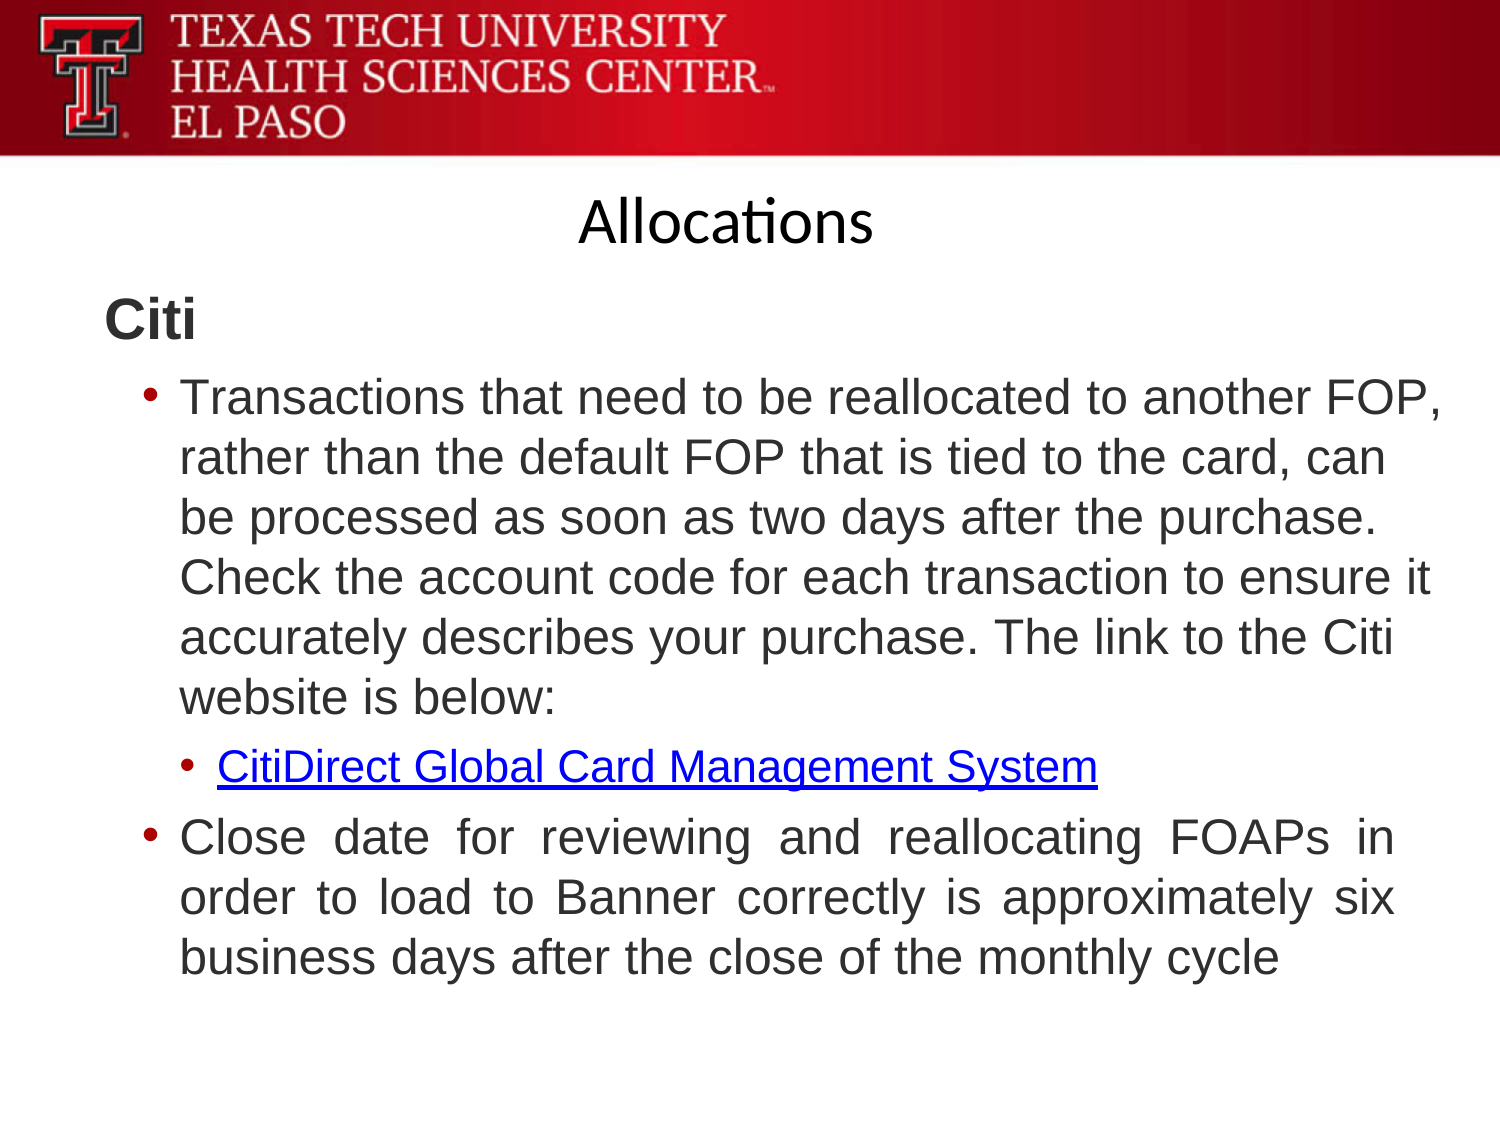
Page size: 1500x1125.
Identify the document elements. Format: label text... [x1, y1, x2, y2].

text_box Allocations [563, 169, 890, 265]
picture [0, 0, 1500, 1125]
text_box Citi Transactions that need to be reallocated to another FOP, rather than the default FOP that is tied to the card, can be processed as soon as two days after the purchase. Check the account code for each transaction to ensure it accurately describes your purchase. The link to the Citi website is below: CitiDirect Global Card Management System Close date for reviewing and reallocating FOAPs in order to load to Banner correctly is approximately six business days after the close of the monthly cycle [87, 273, 1463, 992]
